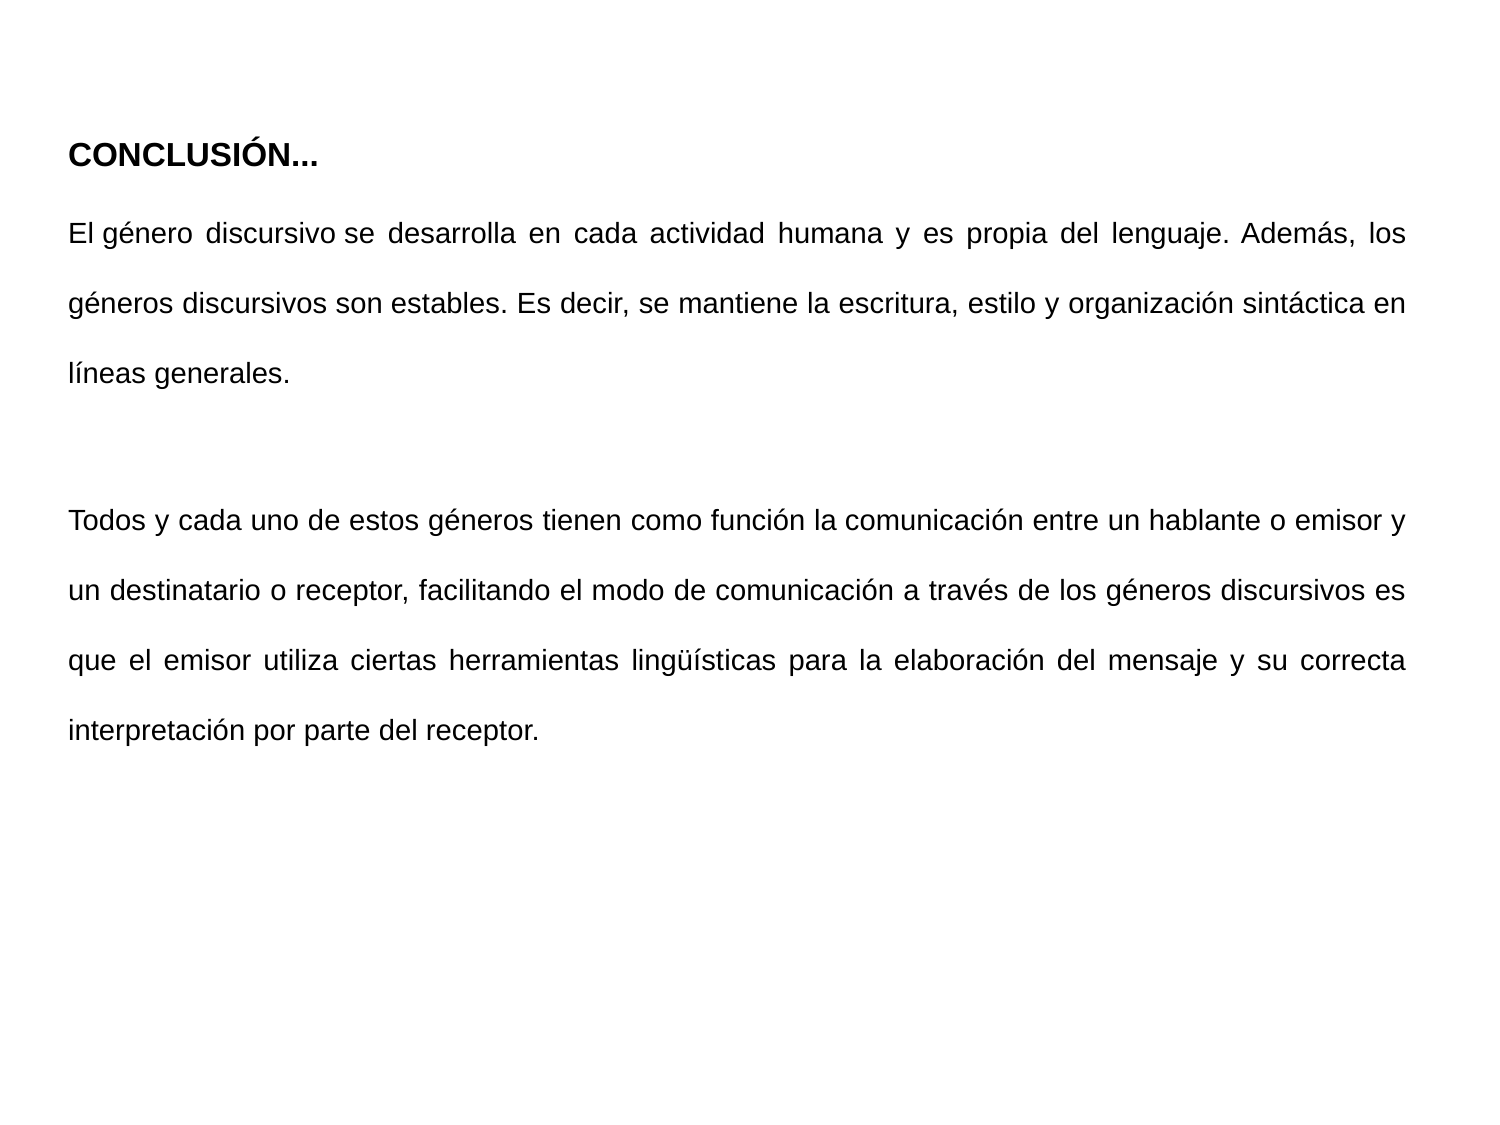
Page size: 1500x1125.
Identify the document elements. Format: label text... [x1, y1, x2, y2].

list CONCLUSIÓN... El género discursivo se desarrolla en cada actividad humana y es propia del lenguaje. Además, los géneros discursivos son estables. Es decir, se mantiene la escritura, estilo y organización sintáctica en líneas generales. Todos y cada uno de estos géneros tienen como función la comunicación entre un hablante o emisor y un destinatario o receptor, facilitando el modo de comunicación a través de los géneros discursivos es que el emisor utiliza ciertas herramientas lingüísticas para la elaboración del mensaje y su correcta interpretación por parte del receptor. [53, 78, 1424, 1005]
